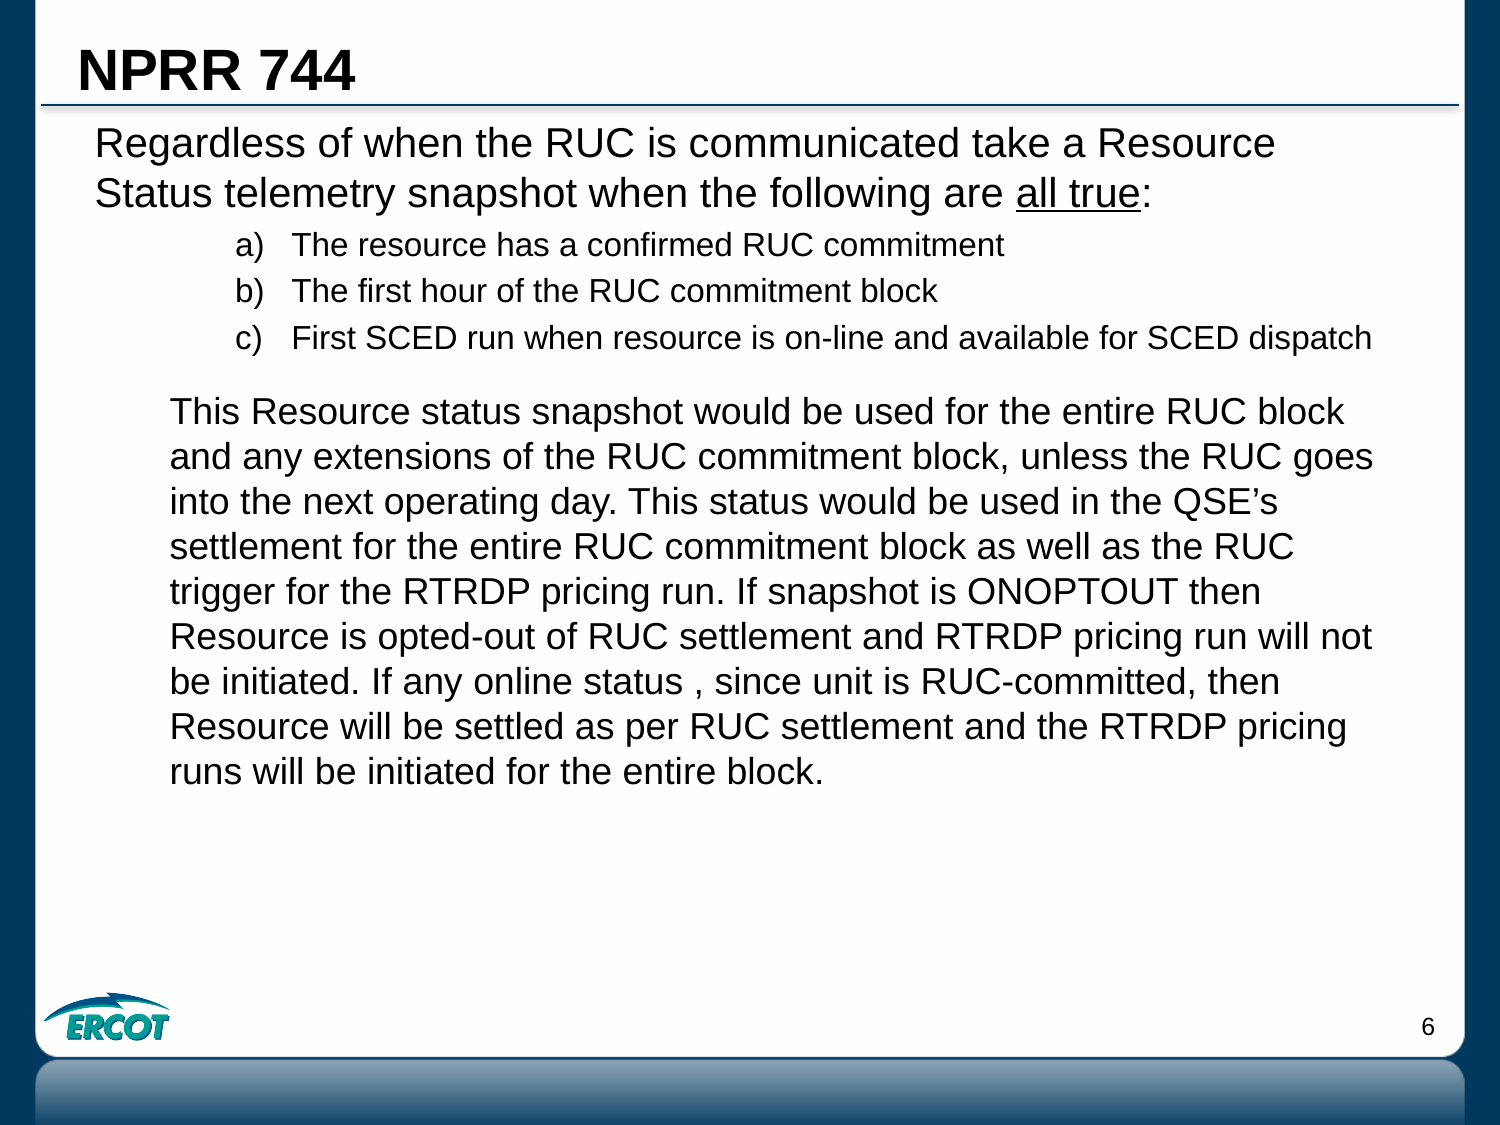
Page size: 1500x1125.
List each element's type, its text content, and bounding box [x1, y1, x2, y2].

list Regardless of when the RUC is communicated take a Resource Status telemetry snapshot when the following are all true: The resource has a confirmed RUC commitment The first hour of the RUC commitment block First SCED run when resource is on-line and available for SCED dispatch This Resource status snapshot would be used for the entire RUC block and any extensions of the RUC commitment block, unless the RUC goes into the next operating day. This status would be used in the QSE’s settlement for the entire RUC commitment block as well as the RUC trigger for the RTRDP pricing run. If snapshot is ONOPTOUT then Resource is opted-out of RUC settlement and RTRDP pricing run will not be initiated. If any online status , since unit is RUC-committed, then Resource will be settled as per RUC settlement and the RTRDP pricing runs will be initiated for the entire block. [79, 108, 1413, 973]
picture [35, 0, 1465, 1125]
title NPRR 744 [62, 29, 1450, 106]
